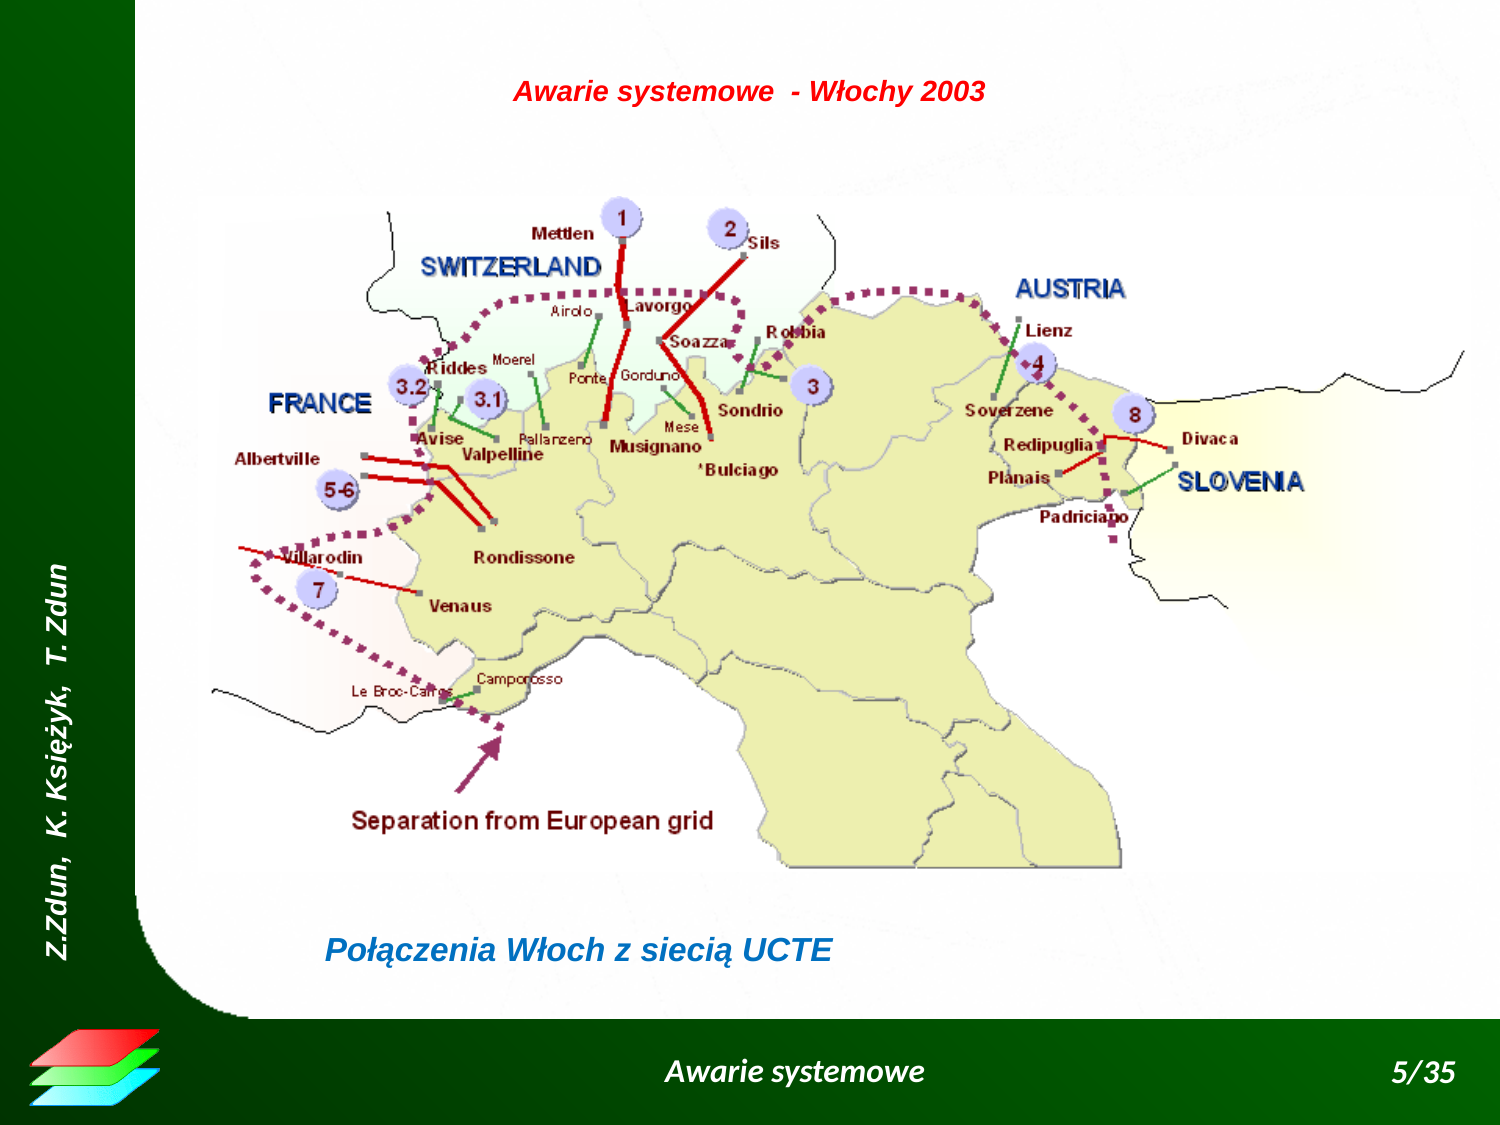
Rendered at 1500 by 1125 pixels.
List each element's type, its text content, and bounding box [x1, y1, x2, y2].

text_box Połączenia Włoch z siecią UCTE [309, 911, 1069, 976]
text_box Awarie systemowe - Włochy 2003 [513, 72, 987, 108]
picture [29, 1029, 160, 1106]
picture [135, 0, 1500, 1019]
